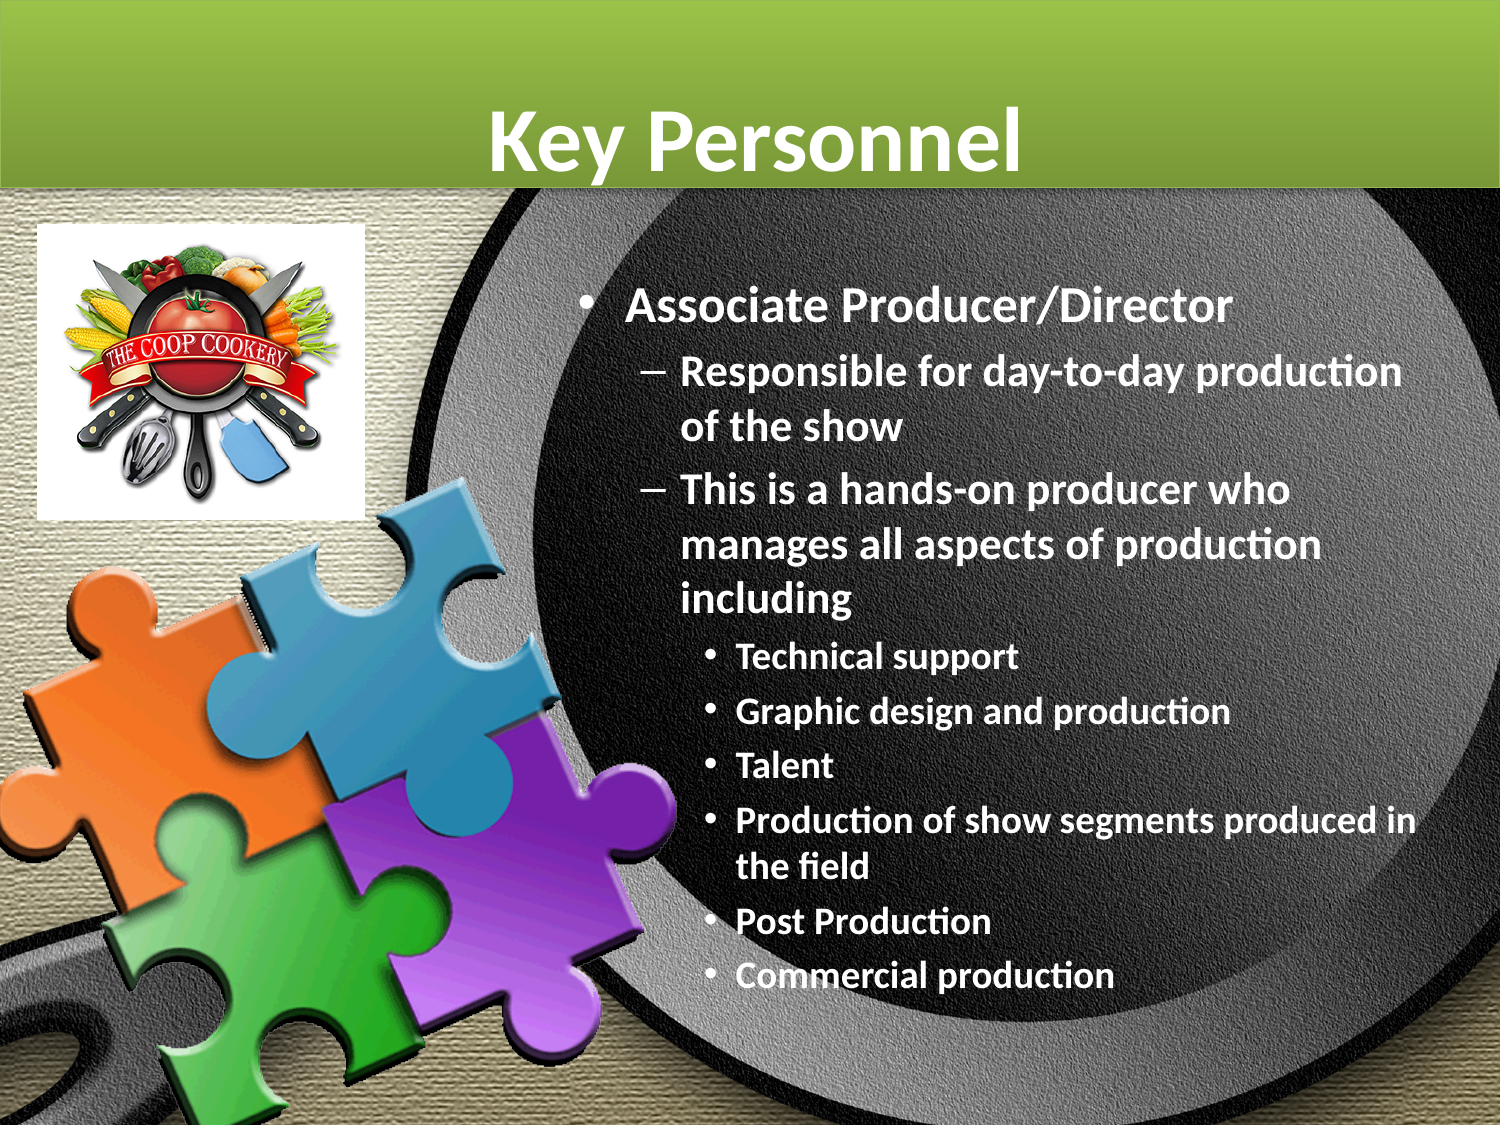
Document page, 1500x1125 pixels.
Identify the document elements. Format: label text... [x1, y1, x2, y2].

title Key Personnel [75, 45, 1438, 225]
list Associate Producer/Director Responsible for day-to-day production of the show This is a hands-on producer who manages all aspects of production including Technical support Graphic design and production Talent Production of show segments produced in the field Post Production Commercial production [562, 262, 1463, 1005]
picture [0, 188, 1500, 1125]
